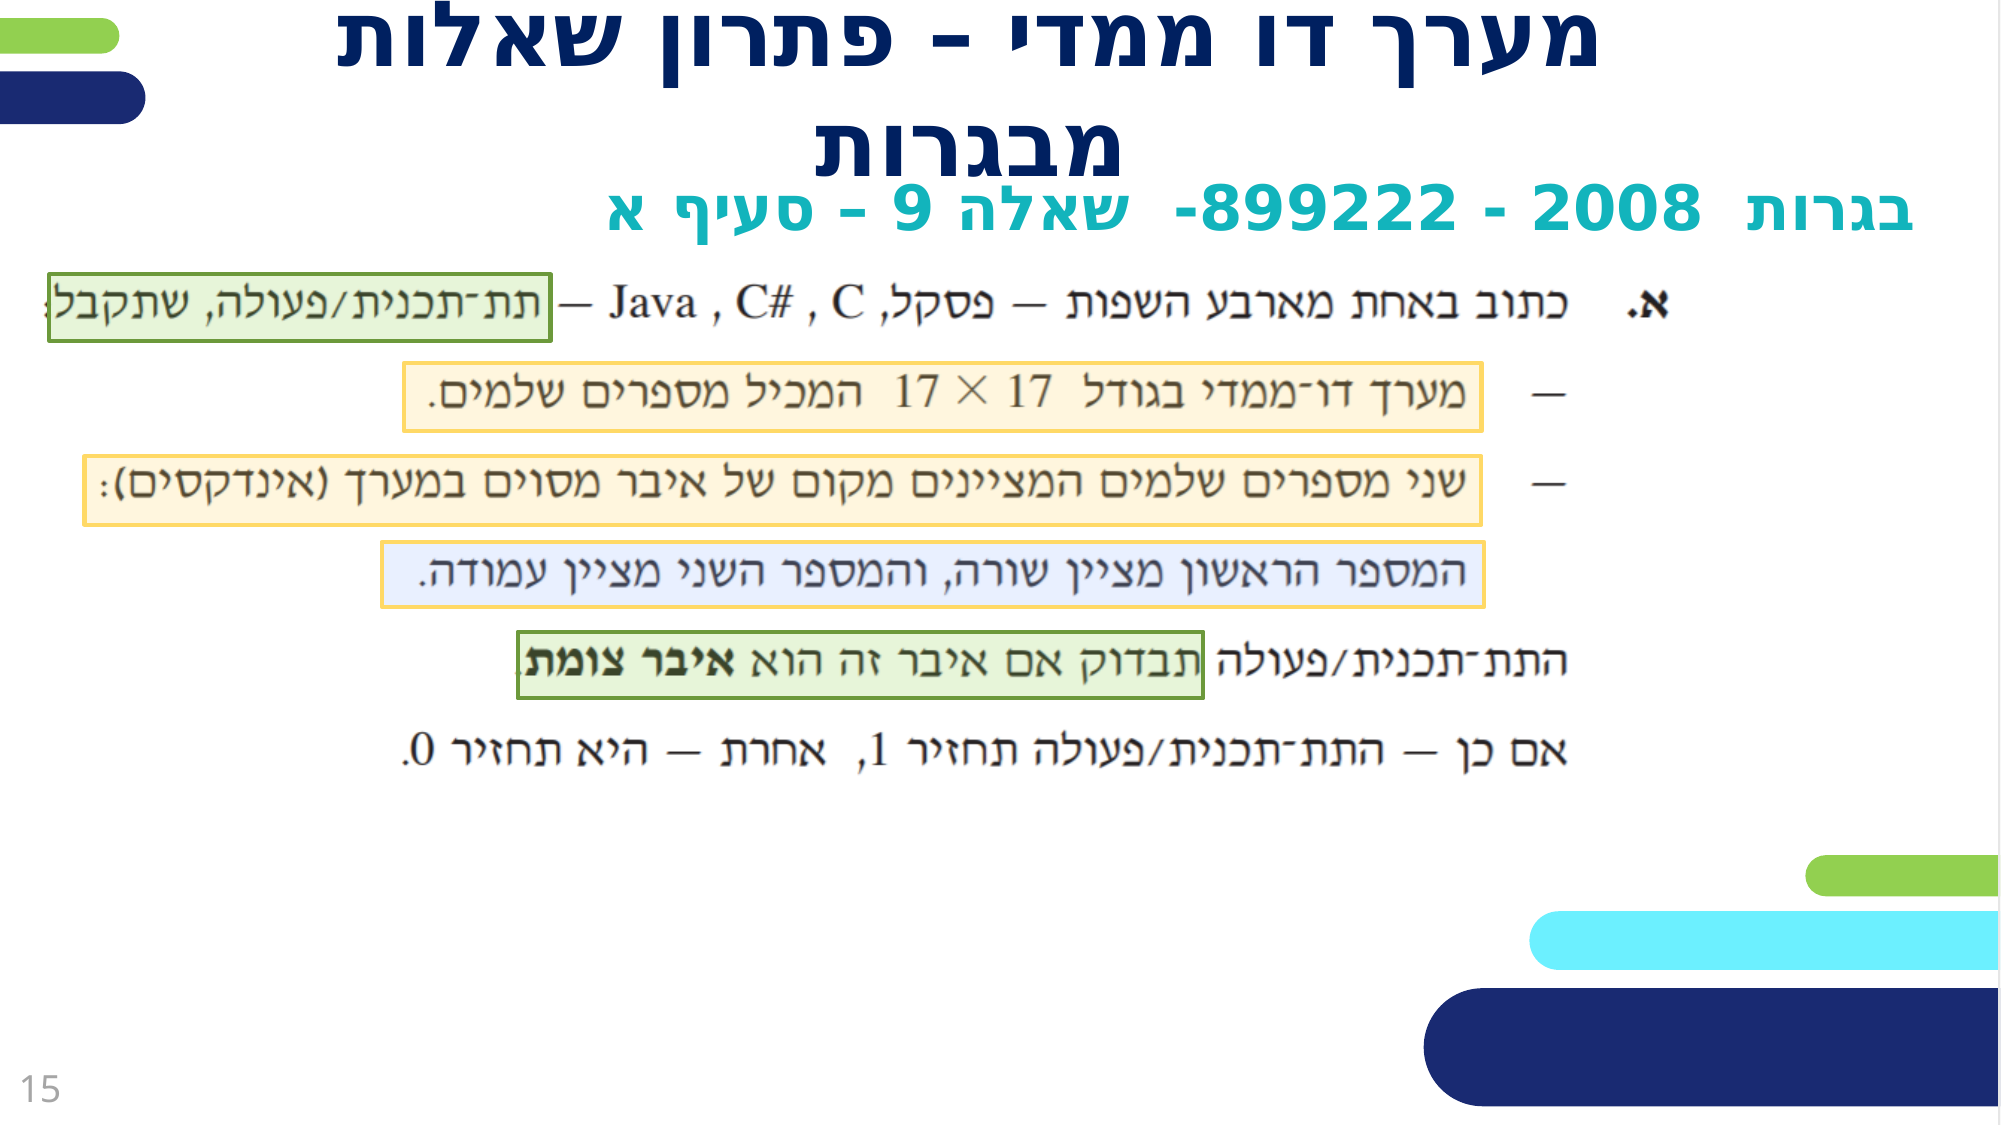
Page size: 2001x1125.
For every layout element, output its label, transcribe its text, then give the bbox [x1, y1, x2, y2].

list בגרות 2008 - 899222- שאלה 9 – סעיף א [84, 168, 1916, 243]
title מערך דו ממדי – פתרון שאלות מבגרות [168, 25, 1776, 144]
picture [0, 252, 1741, 812]
